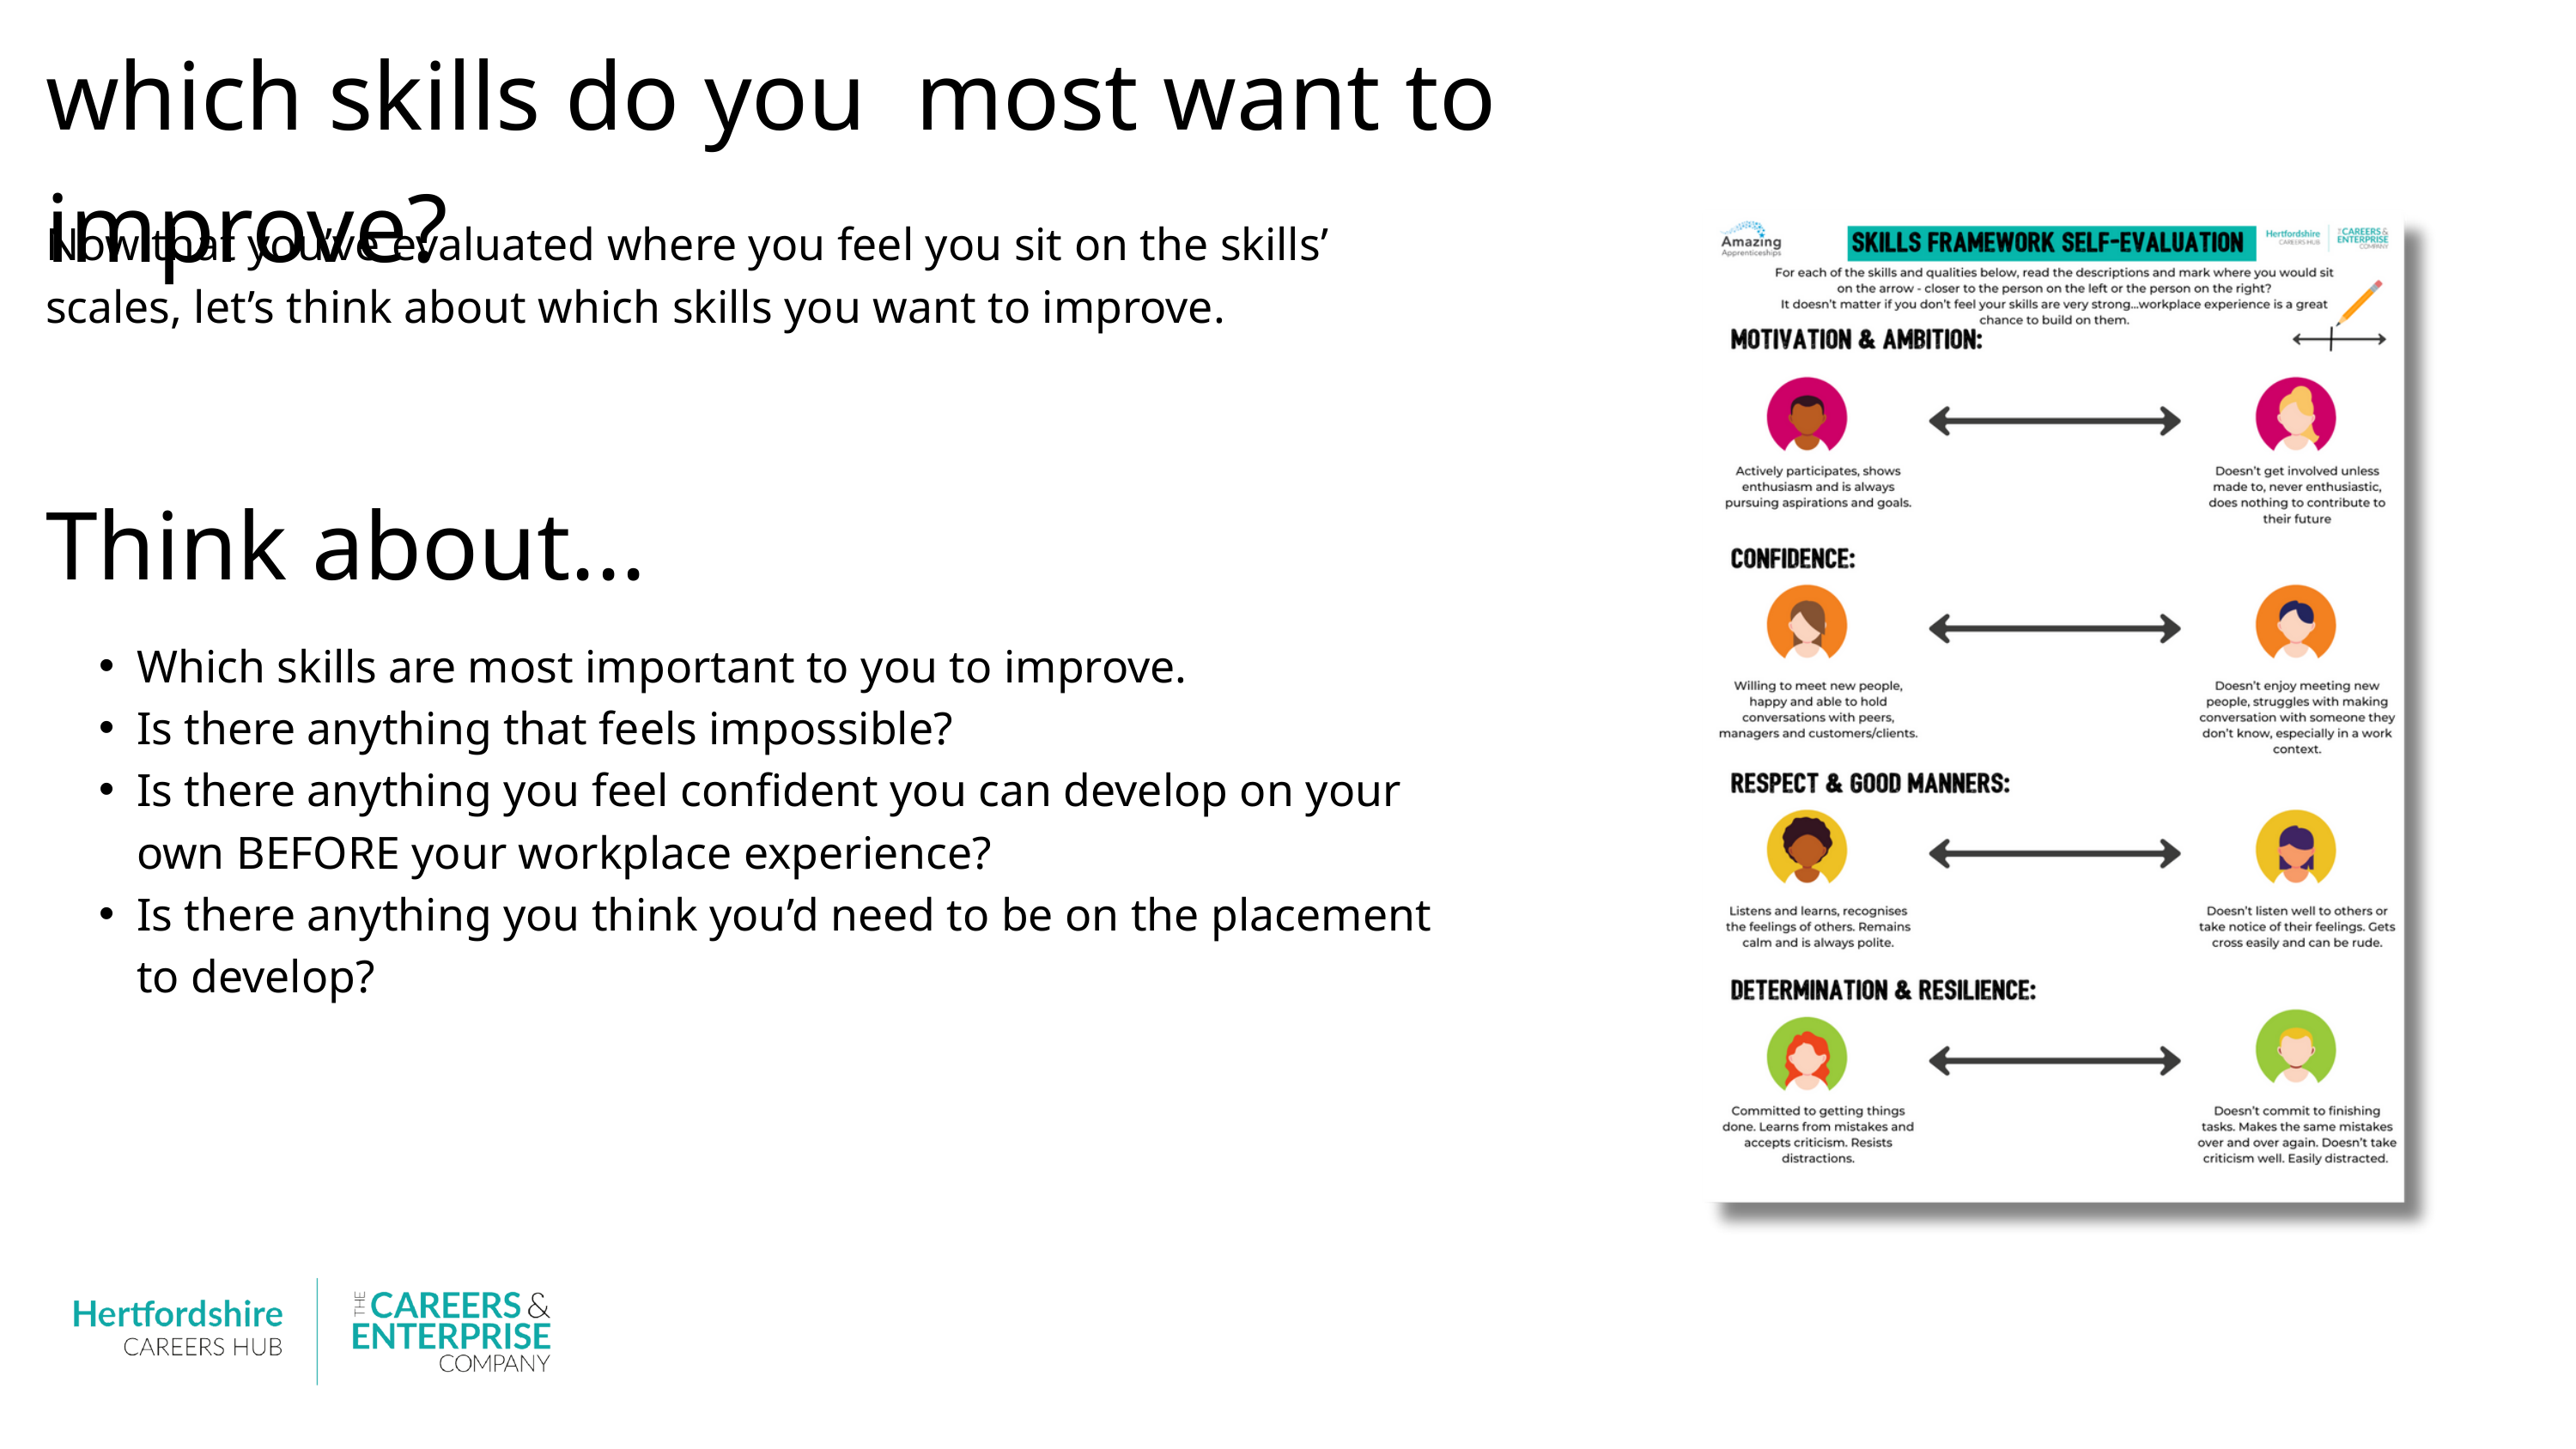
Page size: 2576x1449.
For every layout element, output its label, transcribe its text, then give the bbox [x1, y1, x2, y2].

text_box Think about... [46, 467, 1701, 599]
text_box [36, 1245, 592, 1414]
text_box Now that you’ve evaluated where you feel you sit on the skills’ scales, let’s think about which skills you want to improve. [46, 207, 1448, 332]
text_box [1701, 202, 2442, 1250]
text_box Which skills are most important to you to improve. Is there anything that feels impossible? Is there anything you feel confident you can develop on your own BEFORE your workplace experience? Is there anything you think you’d need to be on the placement to develop? [61, 629, 1464, 1064]
text_box which skills do you most want to improve? [46, 17, 1821, 281]
